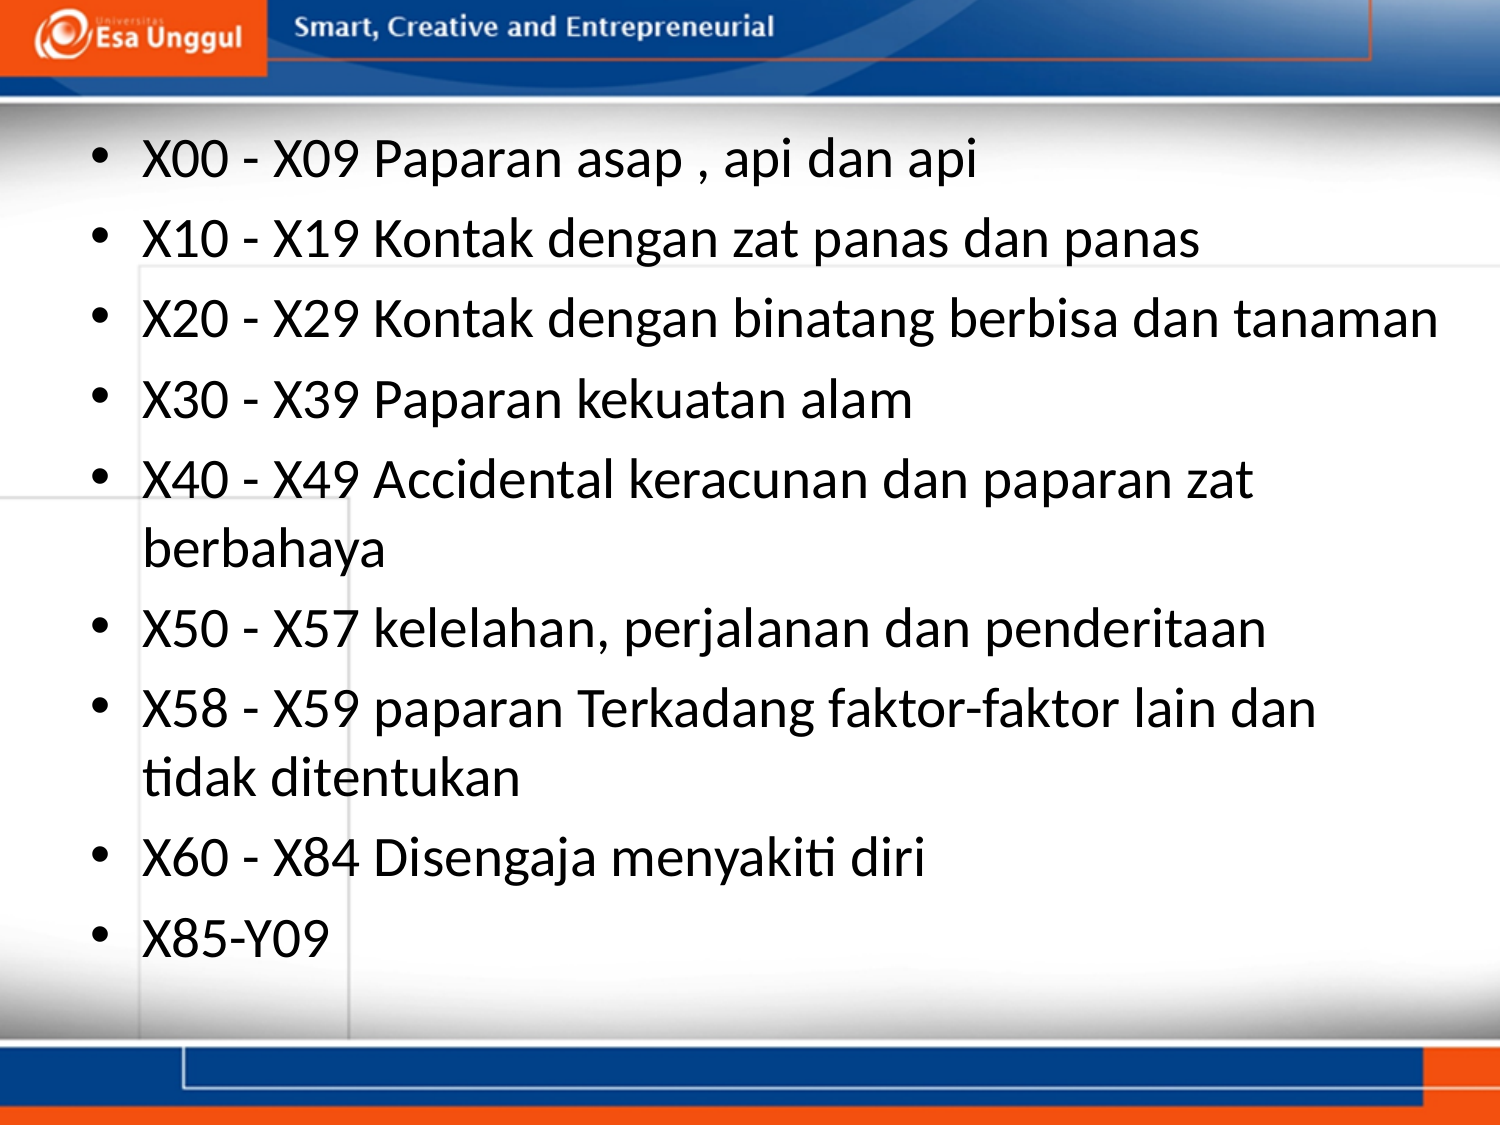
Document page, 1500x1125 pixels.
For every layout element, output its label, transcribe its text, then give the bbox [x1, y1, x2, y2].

list X00 - X09 Paparan asap , api dan api X10 - X19 Kontak dengan zat panas dan panas X20 - X29 Kontak dengan binatang berbisa dan tanaman X30 - X39 Paparan kekuatan alam X40 - X49 Accidental keracunan dan paparan zat berbahaya X50 - X57 kelelahan, perjalanan dan penderitaan X58 - X59 paparan Terkadang faktor-faktor lain dan tidak ditentukan X60 - X84 Disengaja menyakiti diri X85-Y09 [75, 112, 1463, 1005]
picture [0, 0, 1500, 1125]
